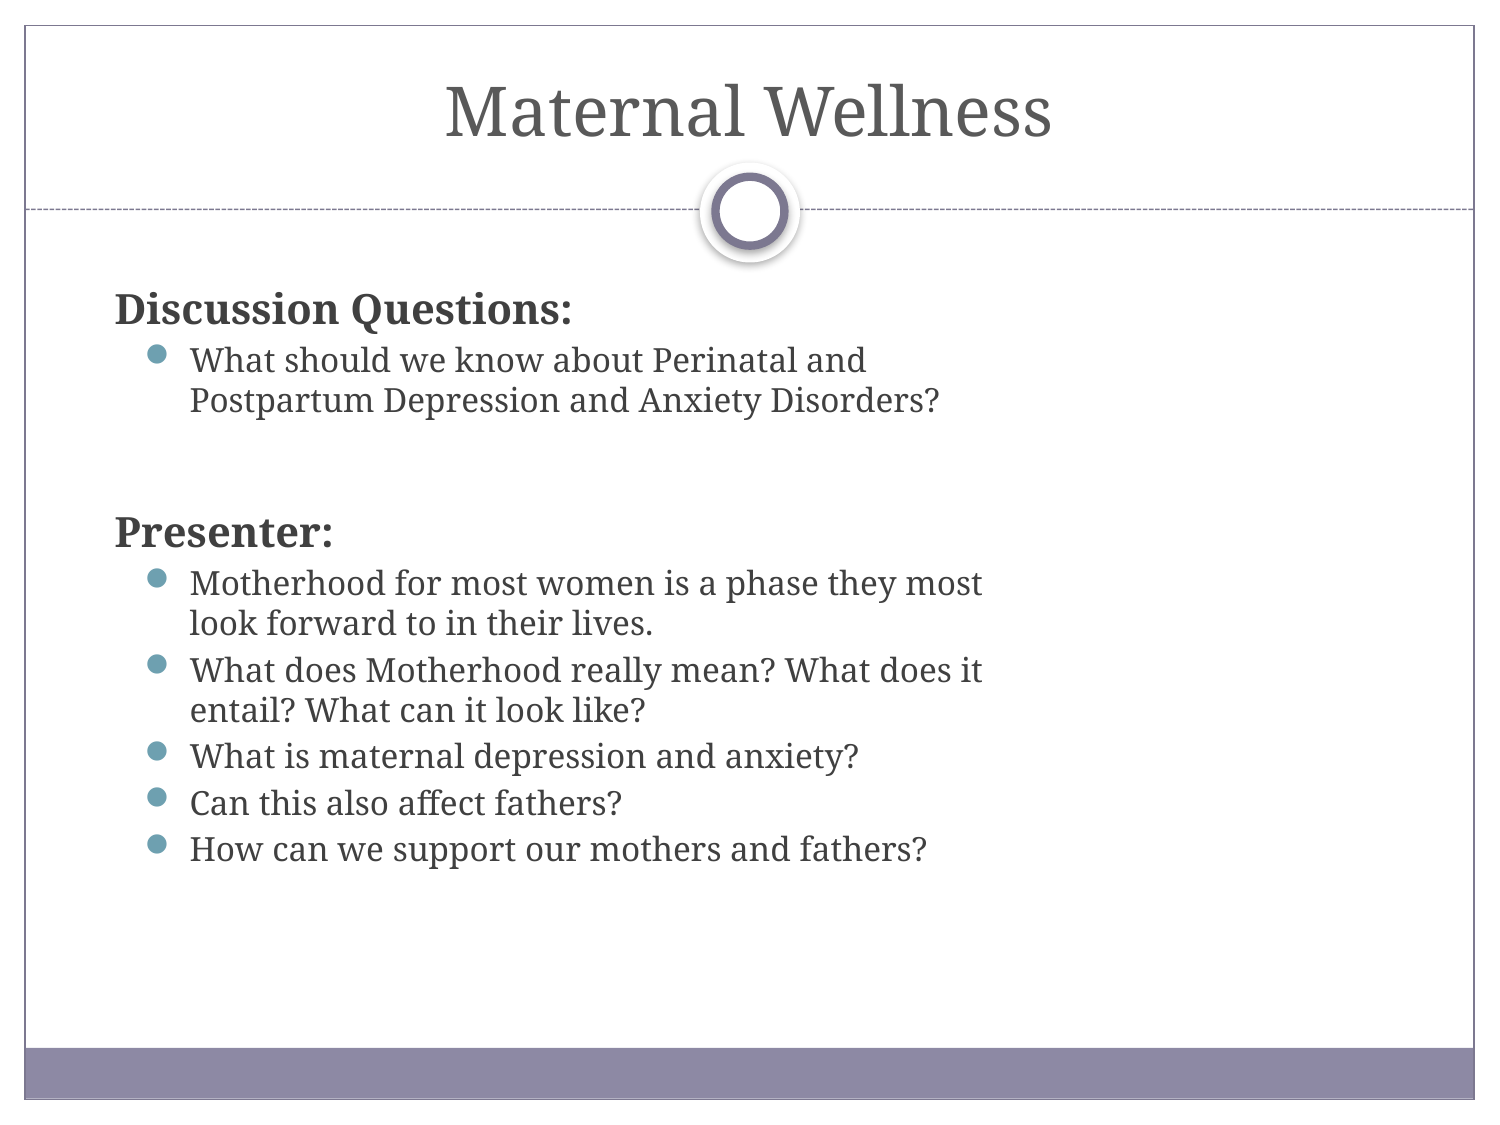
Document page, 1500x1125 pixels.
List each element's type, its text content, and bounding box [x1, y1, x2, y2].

text_box Discussion Questions: What should we know about Perinatal and Postpartum Depression and Anxiety Disorders? Presenter: Motherhood for most women is a phase they most look forward to in their lives. What does Motherhood really mean? What does it entail? What can it look like? What is maternal depression and anxiety? Can this also affect fathers? How can we support our mothers and fathers? [99, 274, 1076, 1025]
title Maternal Wellness [49, 37, 1450, 158]
